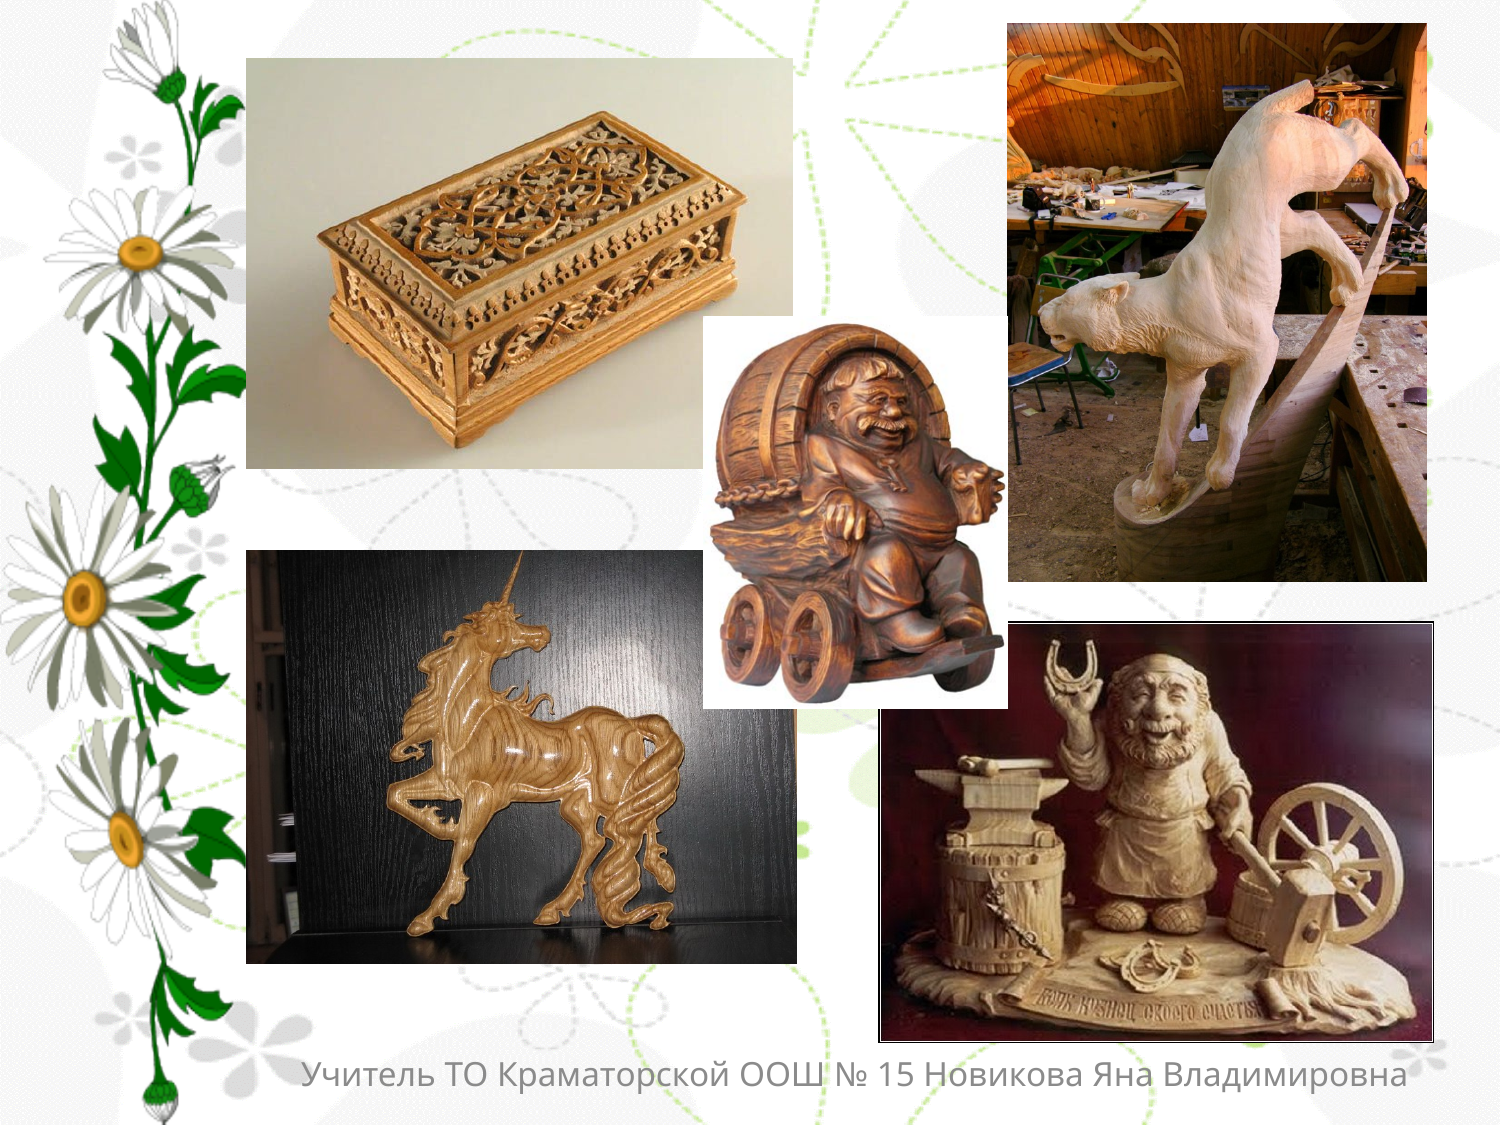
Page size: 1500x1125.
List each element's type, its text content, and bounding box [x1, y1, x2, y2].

footer Учитель ТО Краматорской ООШ № 15 Новикова Яна Владимировна [257, 1042, 1454, 1103]
picture [0, 0, 1435, 1125]
